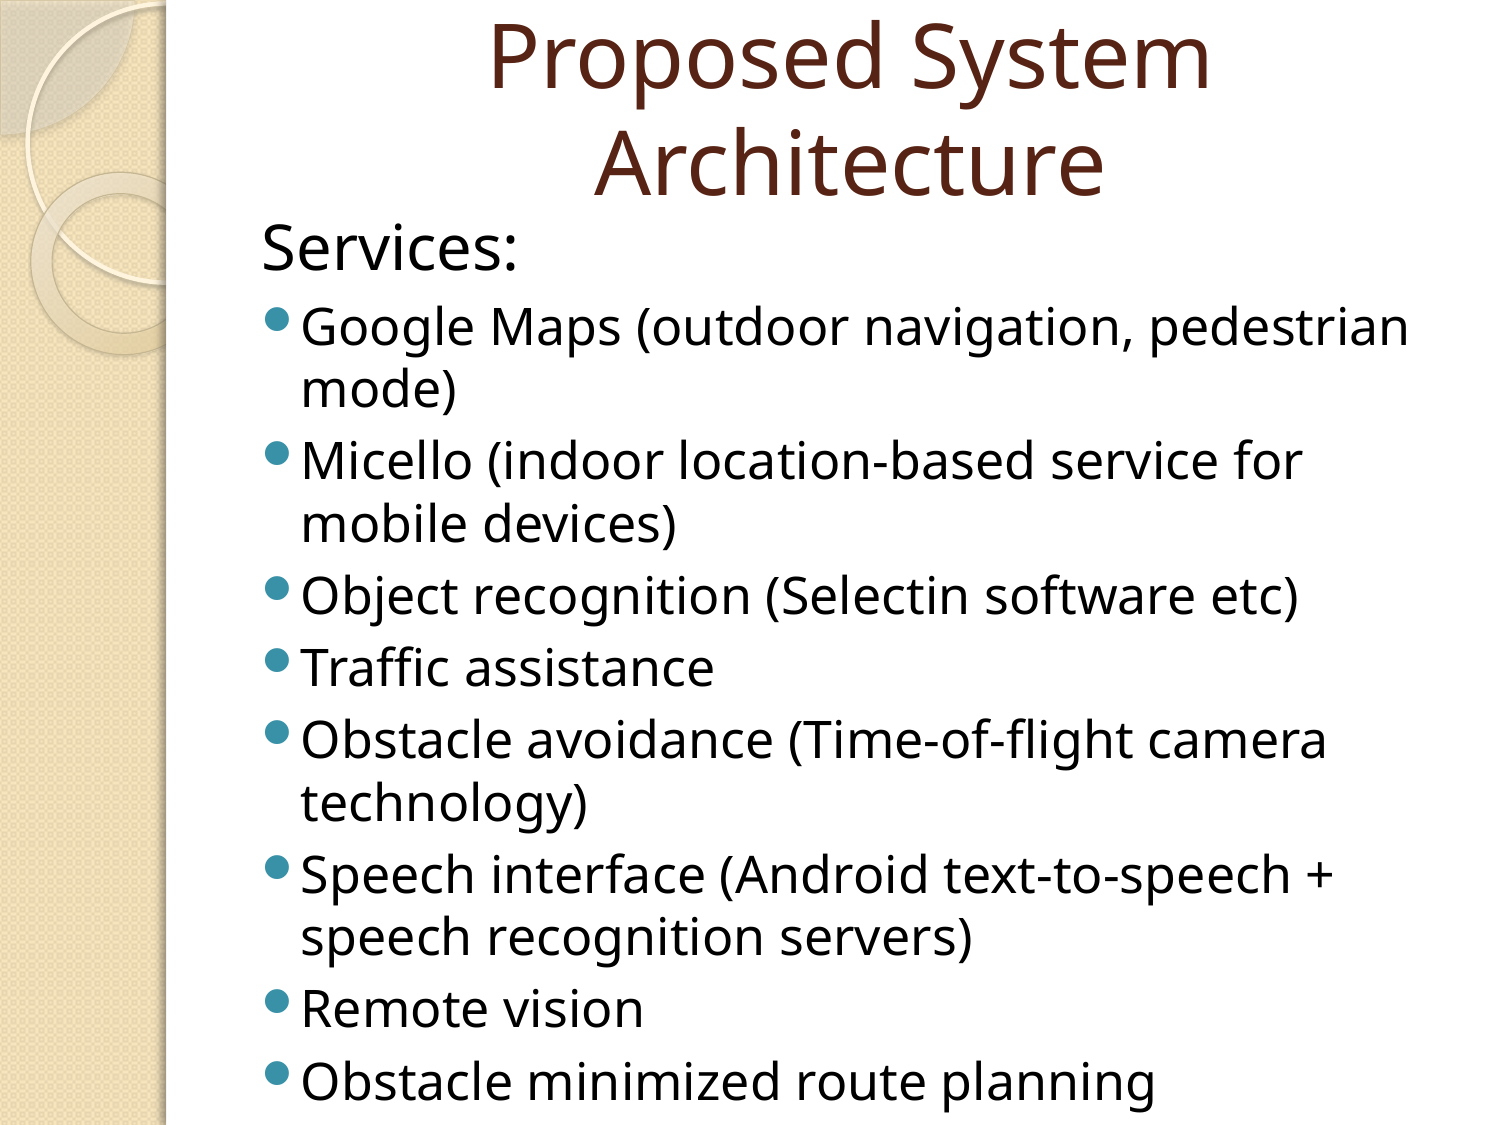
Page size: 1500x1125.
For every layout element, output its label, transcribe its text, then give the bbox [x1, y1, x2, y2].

title Proposed System Architecture [235, 12, 1466, 200]
list Services: Google Maps (outdoor navigation, pedestrian mode) Micello (indoor location-based service for mobile devices) Object recognition (Selectin software etc) Traffic assistance Obstacle avoidance (Time-of-flight camera technology) Speech interface (Android text-to-speech + speech recognition servers) Remote vision Obstacle minimized route planning [235, 200, 1466, 1125]
